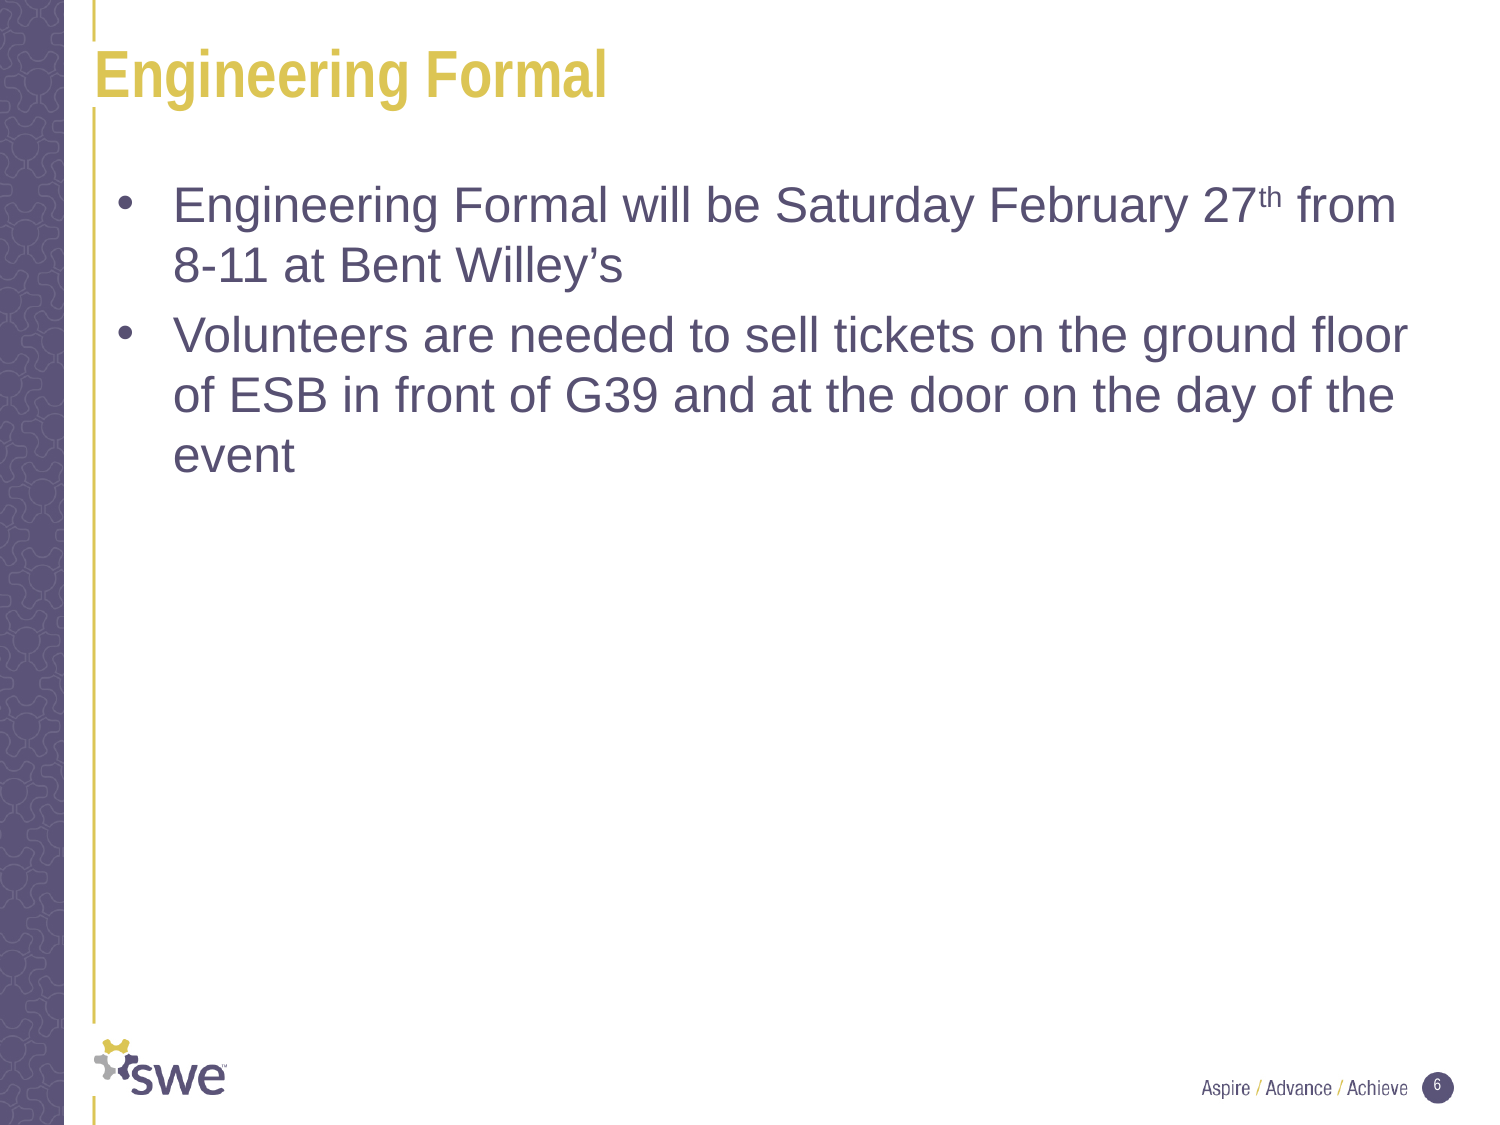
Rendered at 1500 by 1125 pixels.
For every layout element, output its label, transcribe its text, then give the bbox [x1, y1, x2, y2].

picture [0, 0, 1500, 1125]
list Engineering Formal will be Saturday February 27th from 8-11 at Bent Willey’s Volunteers are needed to sell tickets on the ground floor of ESB in front of G39 and at the door on the day of the event [100, 165, 1451, 978]
title Engineering Formal [94, 30, 1475, 165]
